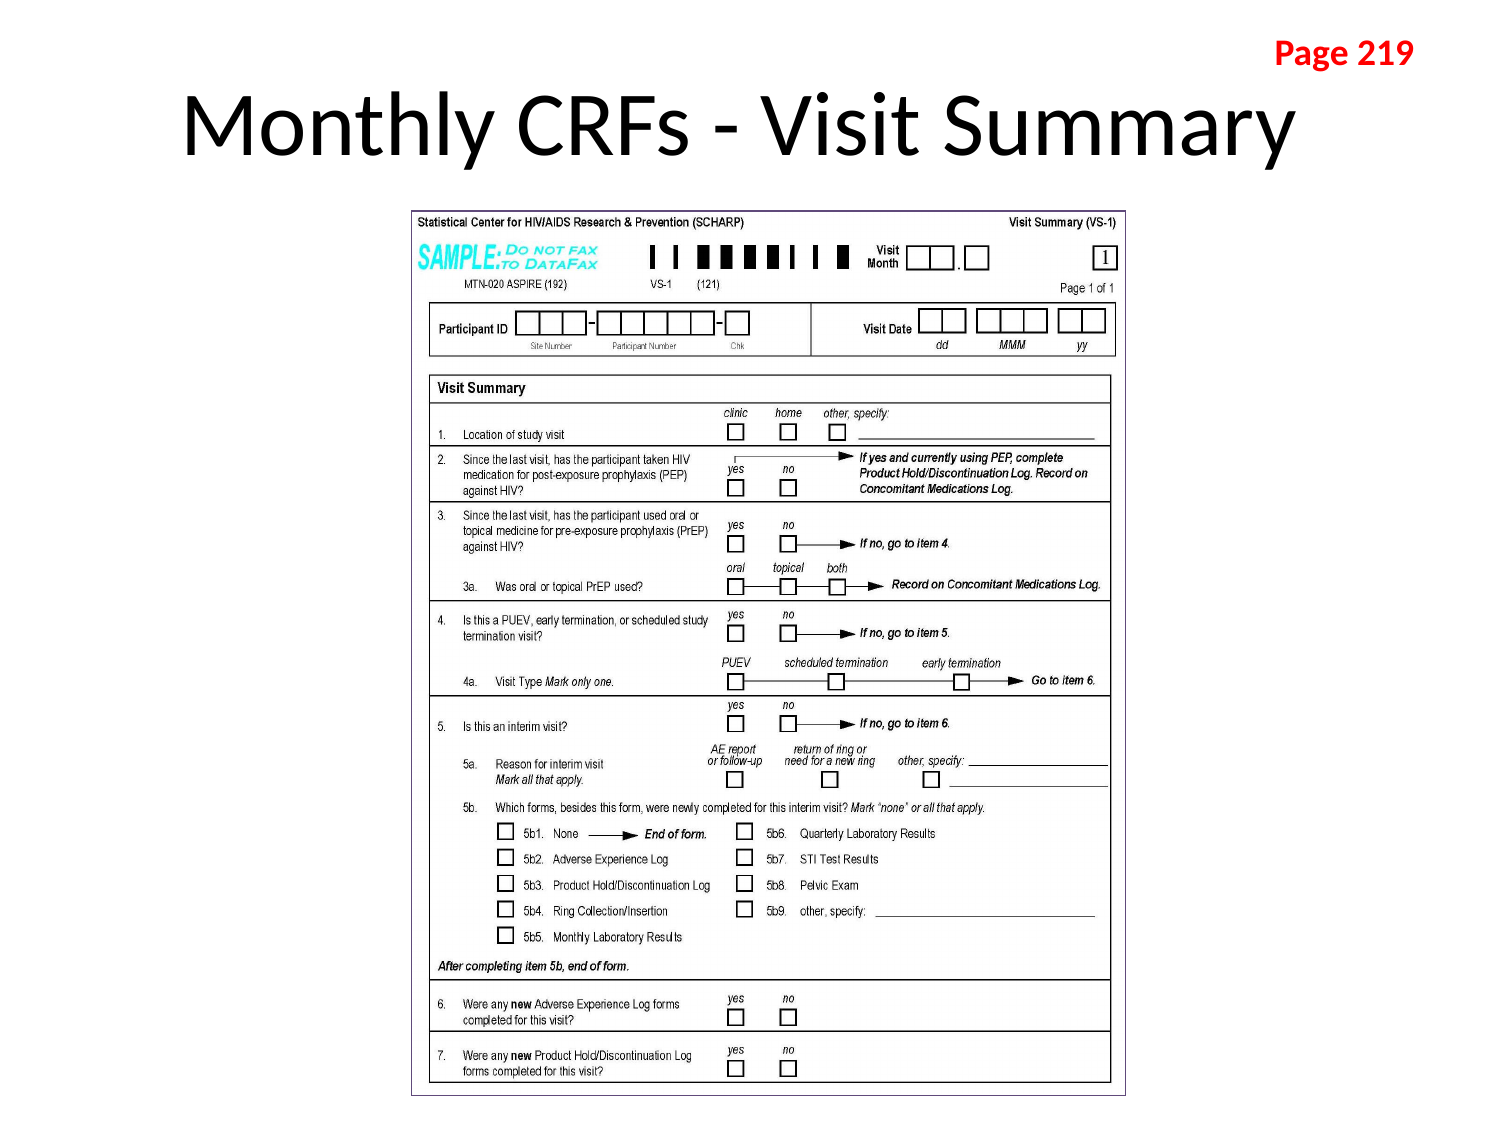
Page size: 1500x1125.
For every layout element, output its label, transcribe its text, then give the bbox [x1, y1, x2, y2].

text_box Page 219 [1259, 20, 1500, 81]
title Monthly CRFs - Visit Summary [75, 24, 1425, 213]
picture [412, 211, 1126, 1095]
